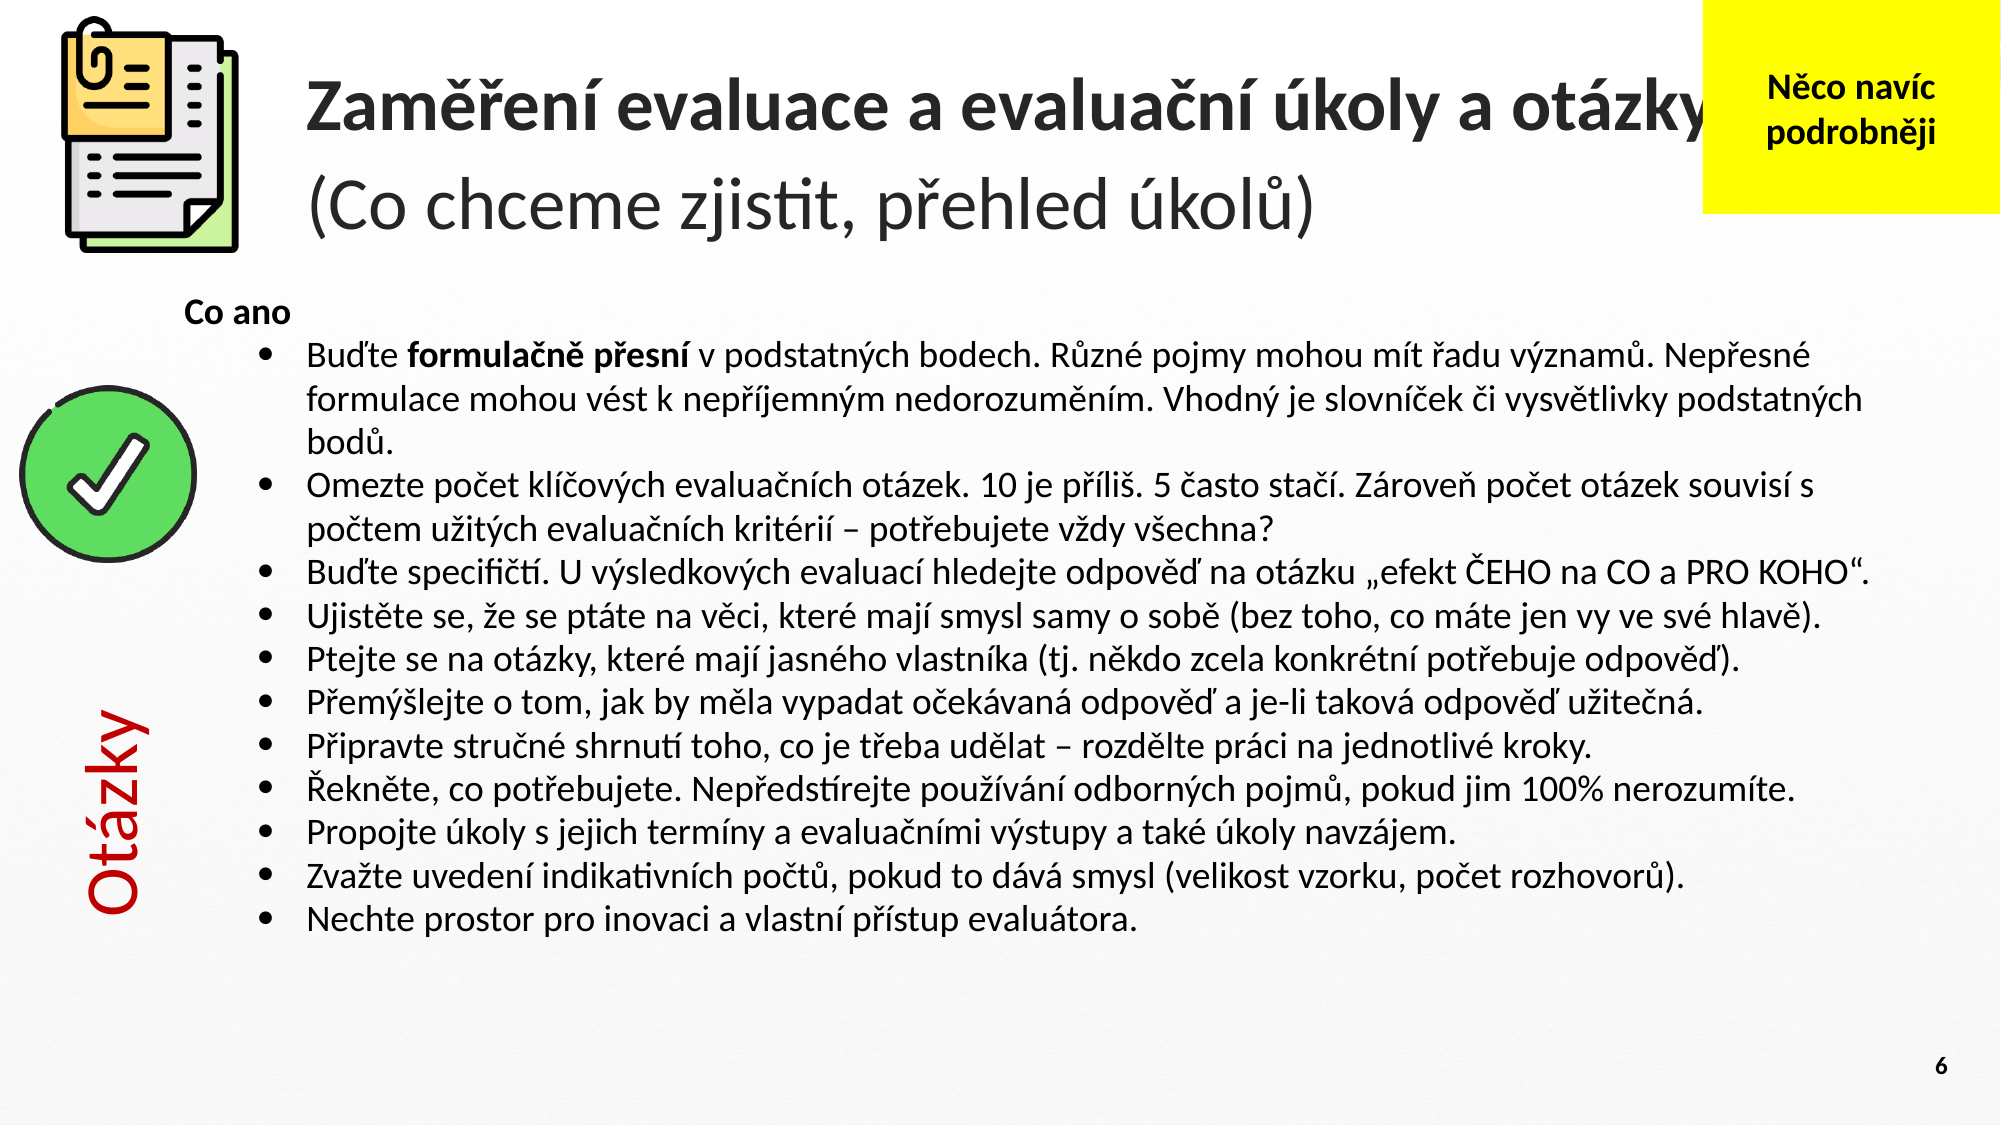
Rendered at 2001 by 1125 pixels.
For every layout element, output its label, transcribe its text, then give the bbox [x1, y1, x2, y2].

text_box Něco navíc podrobněji [1701, 0, 2000, 216]
picture [18, 384, 198, 564]
table_header Co ano Buďte formulačně přesní v podstatných bodech. Různé pojmy mohou mít řadu významů. Nepřesné formulace mohou vést k nepříjemným nedorozuměním. Vhodný je slovníček či vysvětlivky podstatných bodů. Omezte počet klíčových evaluačních otázek. 10 je příliš. 5 často stačí. Zároveň počet otázek souvisí s počtem užitých evaluačních kritérií – potřebujete vždy všechna? Buďte specifičtí. U výsledkových evaluací hledejte odpověď na otázku „efekt ČEHO na CO a PRO KOHO“. Ujistěte se, že se ptáte na věci, které mají smysl samy o sobě (bez toho, co máte jen vy ve své hlavě). Ptejte se na otázky, které mají jasného vlastníka (tj. někdo zcela konkrétní potřebuje odpověď). Přemýšlejte o tom, jak by měla vypadat očekávaná odpověď a je-li taková odpověď užitečná. Připravte stručné shrnutí toho, co je třeba udělat – rozdělte práci na jednotlivé kroky. Řekněte, co potřebujete. Nepředstírejte používání odborných pojmů, pokud jim 100% nerozumíte. Propojte úkoly s jejich termíny a evaluačními výstupy a také úkoly navzájem. Zvažte uvedení indikativních počtů, pokud to dává smysl (velikost vzorku, počet rozhovorů). Nechte prostor pro inovaci a vlastní přístup evaluátora. [173, 291, 1909, 1035]
text_box Otázky [55, 623, 160, 1004]
text_box 6 [1872, 1041, 1963, 1100]
title Zaměření evaluace a evaluační úkoly a otázky (Co chceme zjistit, přehled úkolů) [291, 30, 1921, 253]
picture [30, 15, 269, 254]
